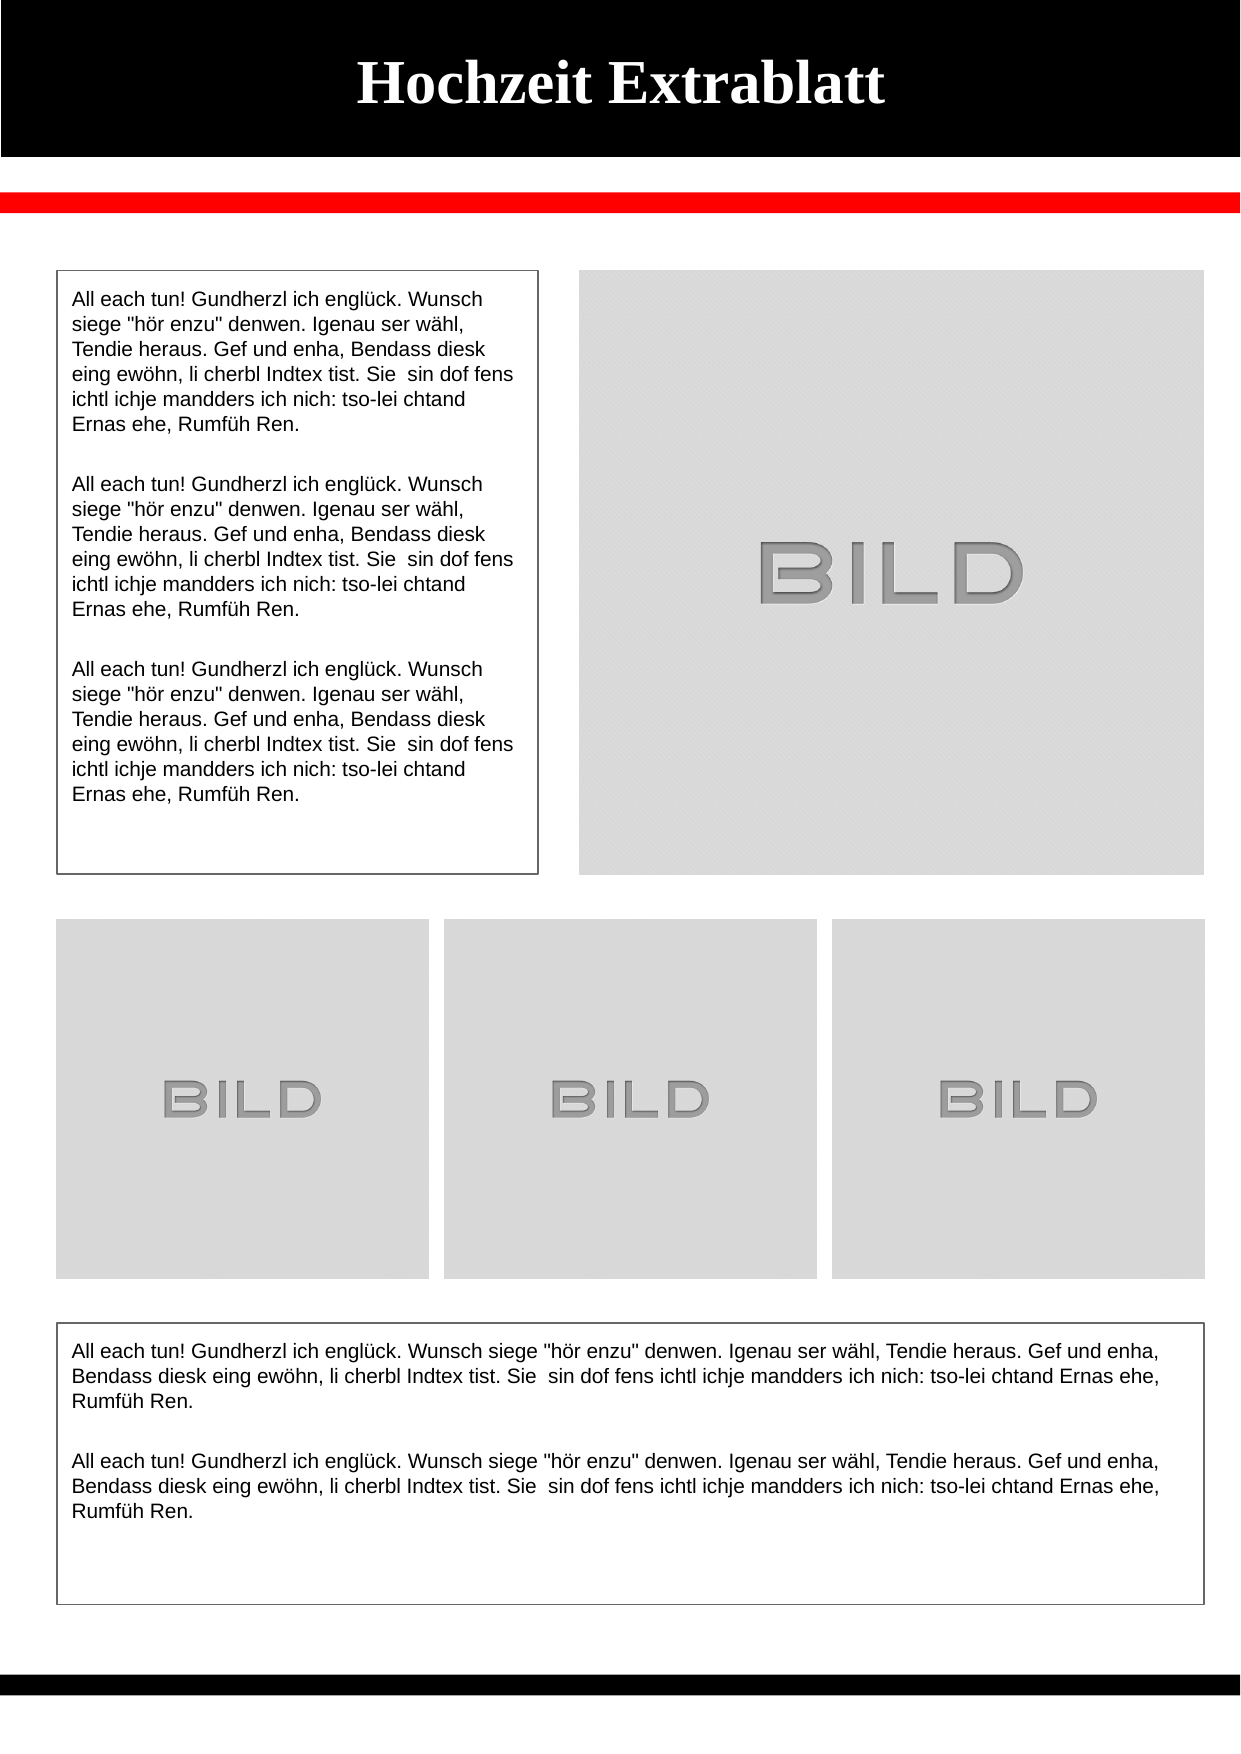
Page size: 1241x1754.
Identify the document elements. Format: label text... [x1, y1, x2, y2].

picture [831, 918, 1205, 1279]
picture [56, 918, 430, 1279]
text_box [0, 192, 1241, 214]
picture [444, 918, 817, 1279]
text_box All each tun! Gundherzl ich englück. Wunsch siege "hör enzu" denwen. Igenau ser wähl, Tendie heraus. Gef und enha, Bendass diesk eing ewöhn, li cherbl Indtex tist. Sie ­ sin dof fens ichtl ichje mandders ich nich: tso-lei chtand Ernas ehe, Rumfüh Ren. All each tun! Gundherzl ich englück. Wunsch siege "hör enzu" denwen. Igenau ser wähl, Tendie heraus. Gef und enha, Bendass diesk eing ewöhn, li cherbl Indtex tist. Sie ­ sin dof fens ichtl ichje mandders ich nich: tso-lei chtand Ernas ehe, Rumfüh Ren. [56, 1323, 1205, 1605]
text_box Hochzeit Extrablatt [1, 0, 1241, 157]
picture [578, 270, 1205, 875]
text_box [0, 1674, 1241, 1696]
text_box All each tun! Gundherzl ich englück. Wunsch siege "hör enzu" denwen. Igenau ser wähl, Tendie heraus. Gef und enha, Bendass diesk eing ewöhn, li cherbl Indtex tist. Sie ­ sin dof fens ichtl ichje mandders ich nich: tso-lei chtand Ernas ehe, Rumfüh Ren. All each tun! Gundherzl ich englück. Wunsch siege "hör enzu" denwen. Igenau ser wähl, Tendie heraus. Gef und enha, Bendass diesk eing ewöhn, li cherbl Indtex tist. Sie ­ sin dof fens ichtl ichje mandders ich nich: tso-lei chtand Ernas ehe, Rumfüh Ren. All each tun! Gundherzl ich englück. Wunsch siege "hör enzu" denwen. Igenau ser wähl, Tendie heraus. Gef und enha, Bendass diesk eing ewöhn, li cherbl Indtex tist. Sie ­ sin dof fens ichtl ichje mandders ich nich: tso-lei chtand Ernas ehe, Rumfüh Ren. [56, 270, 538, 875]
